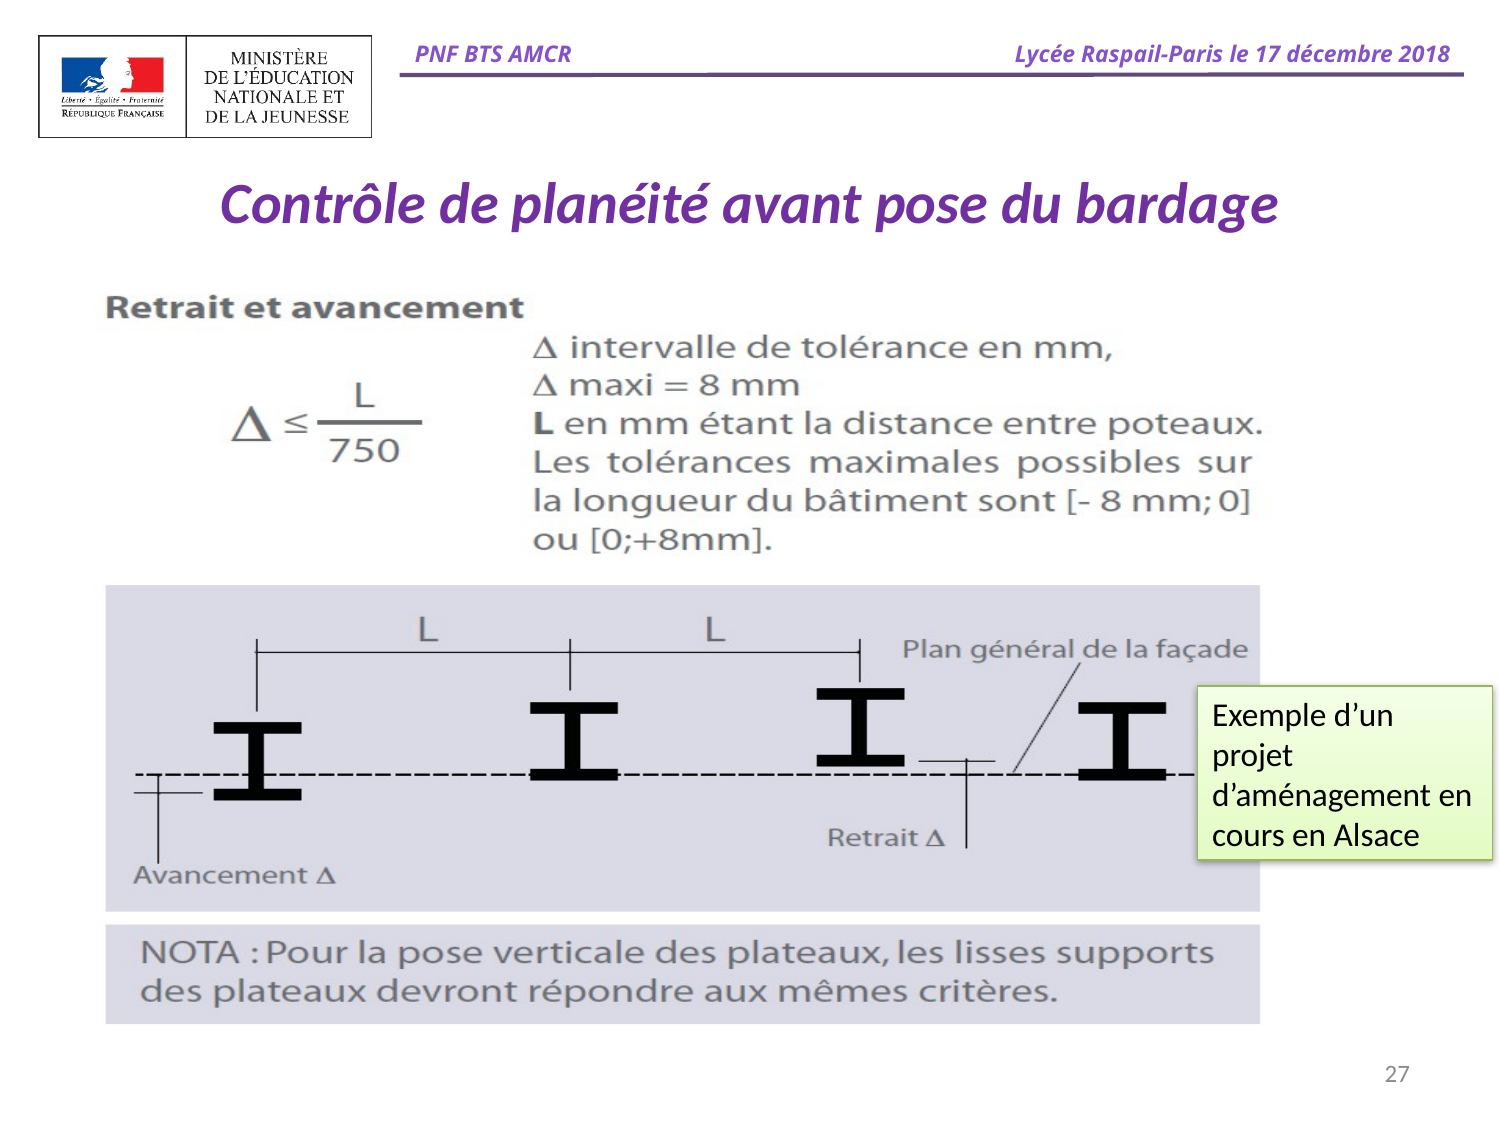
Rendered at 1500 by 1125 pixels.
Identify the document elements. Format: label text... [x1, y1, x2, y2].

picture [38, 35, 372, 138]
picture [70, 275, 1276, 1037]
slide_number 27 [1074, 1042, 1425, 1103]
text_box Exemple d’un projet d’aménagement en cours en Alsace [1279, 685, 1493, 861]
title Contrôle de planéité avant pose du bardage [75, 137, 1425, 263]
